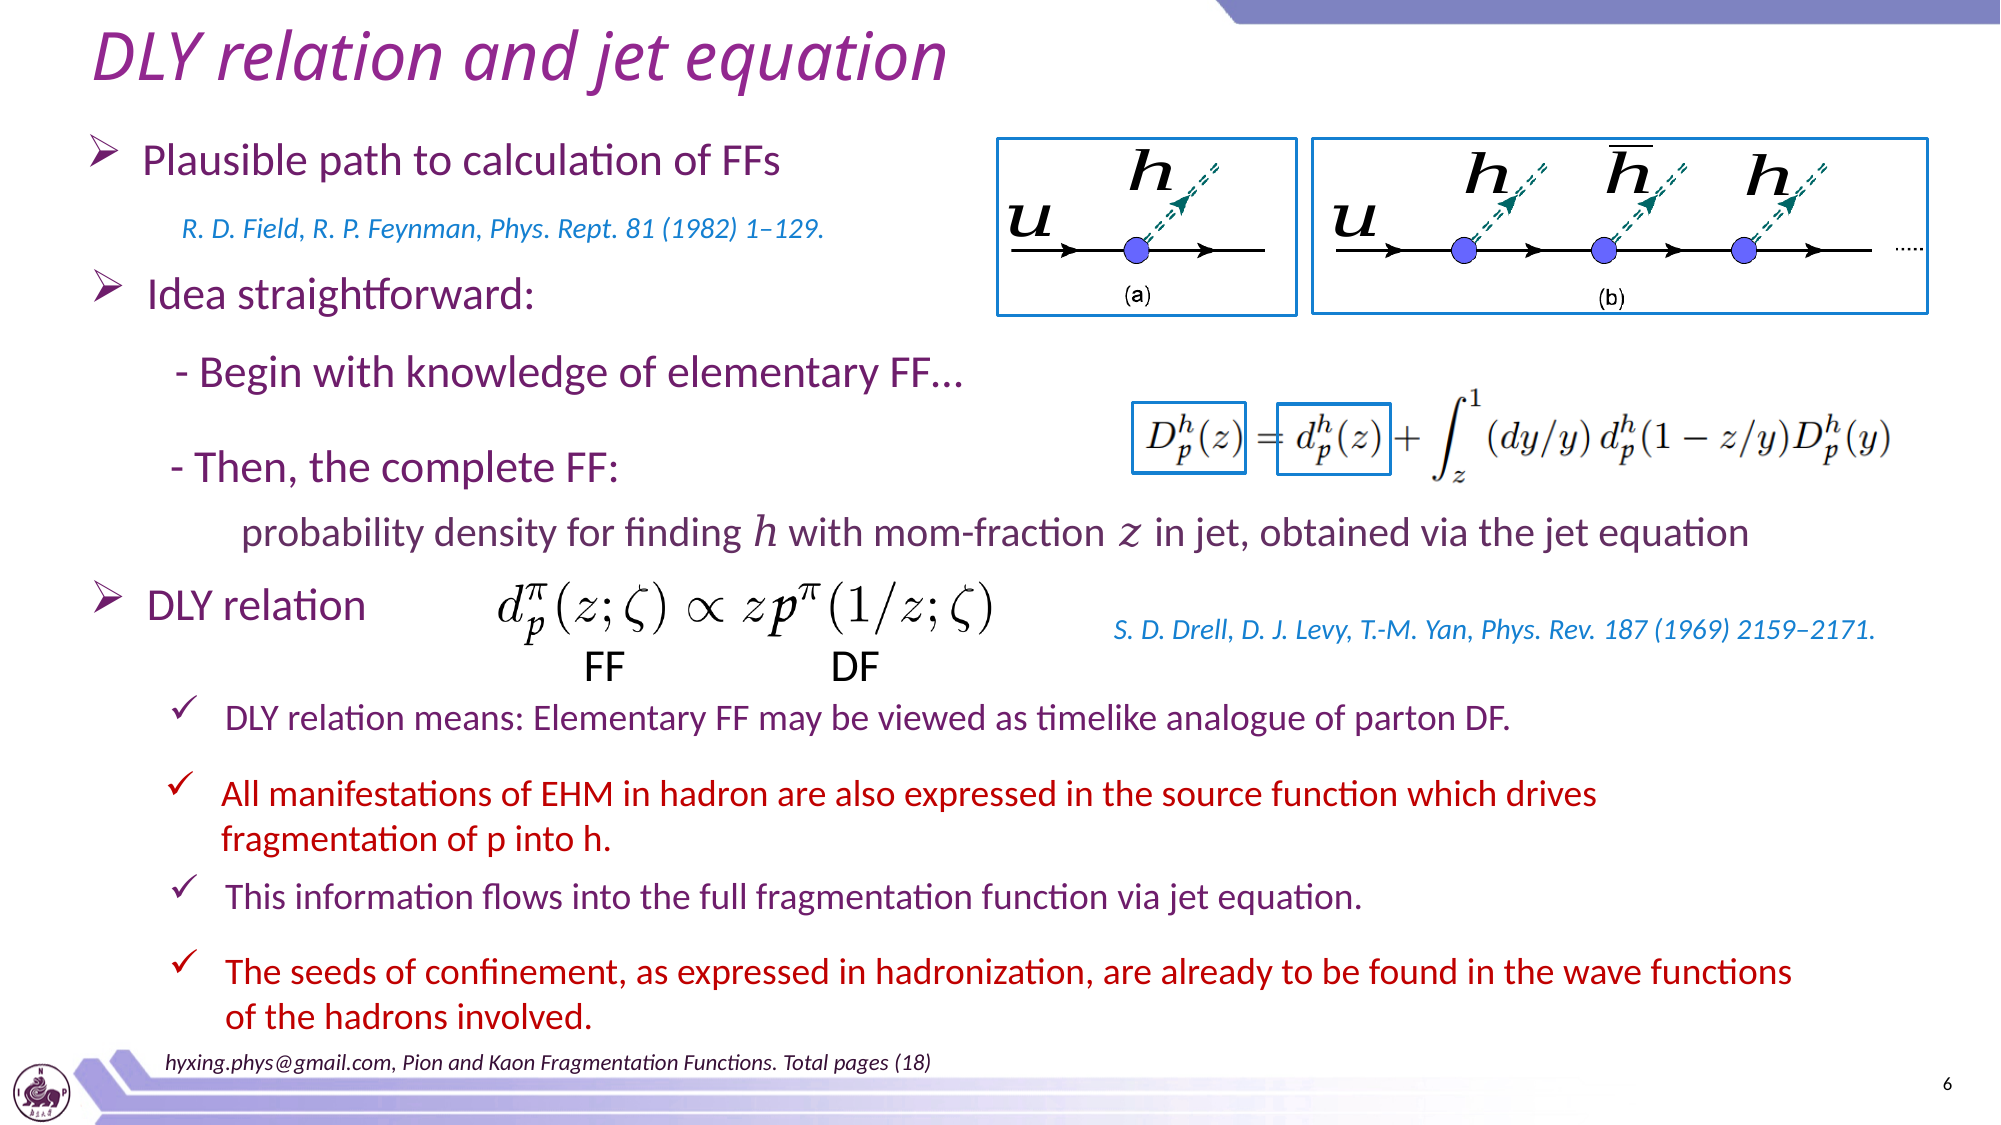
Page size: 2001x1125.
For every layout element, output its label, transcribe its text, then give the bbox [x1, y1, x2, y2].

text_box Plausible path to calculation of FFs [71, 122, 1033, 192]
text_box The seeds of confinement, as expressed in hadronization, are already to be found in the wave functions of the hadrons involved. [153, 939, 1839, 1045]
text_box DLY relation and jet equation [76, 5, 1068, 134]
slide_number 6 [1883, 1064, 1968, 1125]
text_box - Then, the complete FF: [155, 428, 1117, 499]
picture [1135, 377, 1899, 495]
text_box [75, 565, 1959, 656]
text_box [1312, 138, 1928, 150]
picture [0, 1042, 2000, 1125]
text_box R. D. Field, R. P. Feynman, Phys. Rept. 81 (1982) 1–129. [166, 202, 876, 253]
text_box - Begin with knowledge of elementary FF… [159, 334, 979, 404]
footer hyxing.phys@gmail.com, Pion and Kaon Fragmentation Functions. Total pages (18) [149, 1040, 1450, 1079]
text_box This information flows into the full fragmentation function via jet equation. [153, 865, 1986, 925]
text_box FF DF [569, 667, 944, 698]
picture [991, 151, 1945, 316]
text_box DLY relation means: Elementary FF may be viewed as timelike analogue of parton DF. [153, 685, 1735, 746]
text_box All manifestations of EHM in hadron are also expressed in the source function which drives fragmentation of p into h. [150, 761, 1831, 867]
text_box Idea straightforward: [75, 256, 1038, 327]
picture [0, 0, 2000, 26]
text_box [1033, 138, 1297, 150]
text_box probability density for finding ℎ with mom-fraction 𝑧 in jet, obtained via the jet equation [216, 497, 1916, 563]
